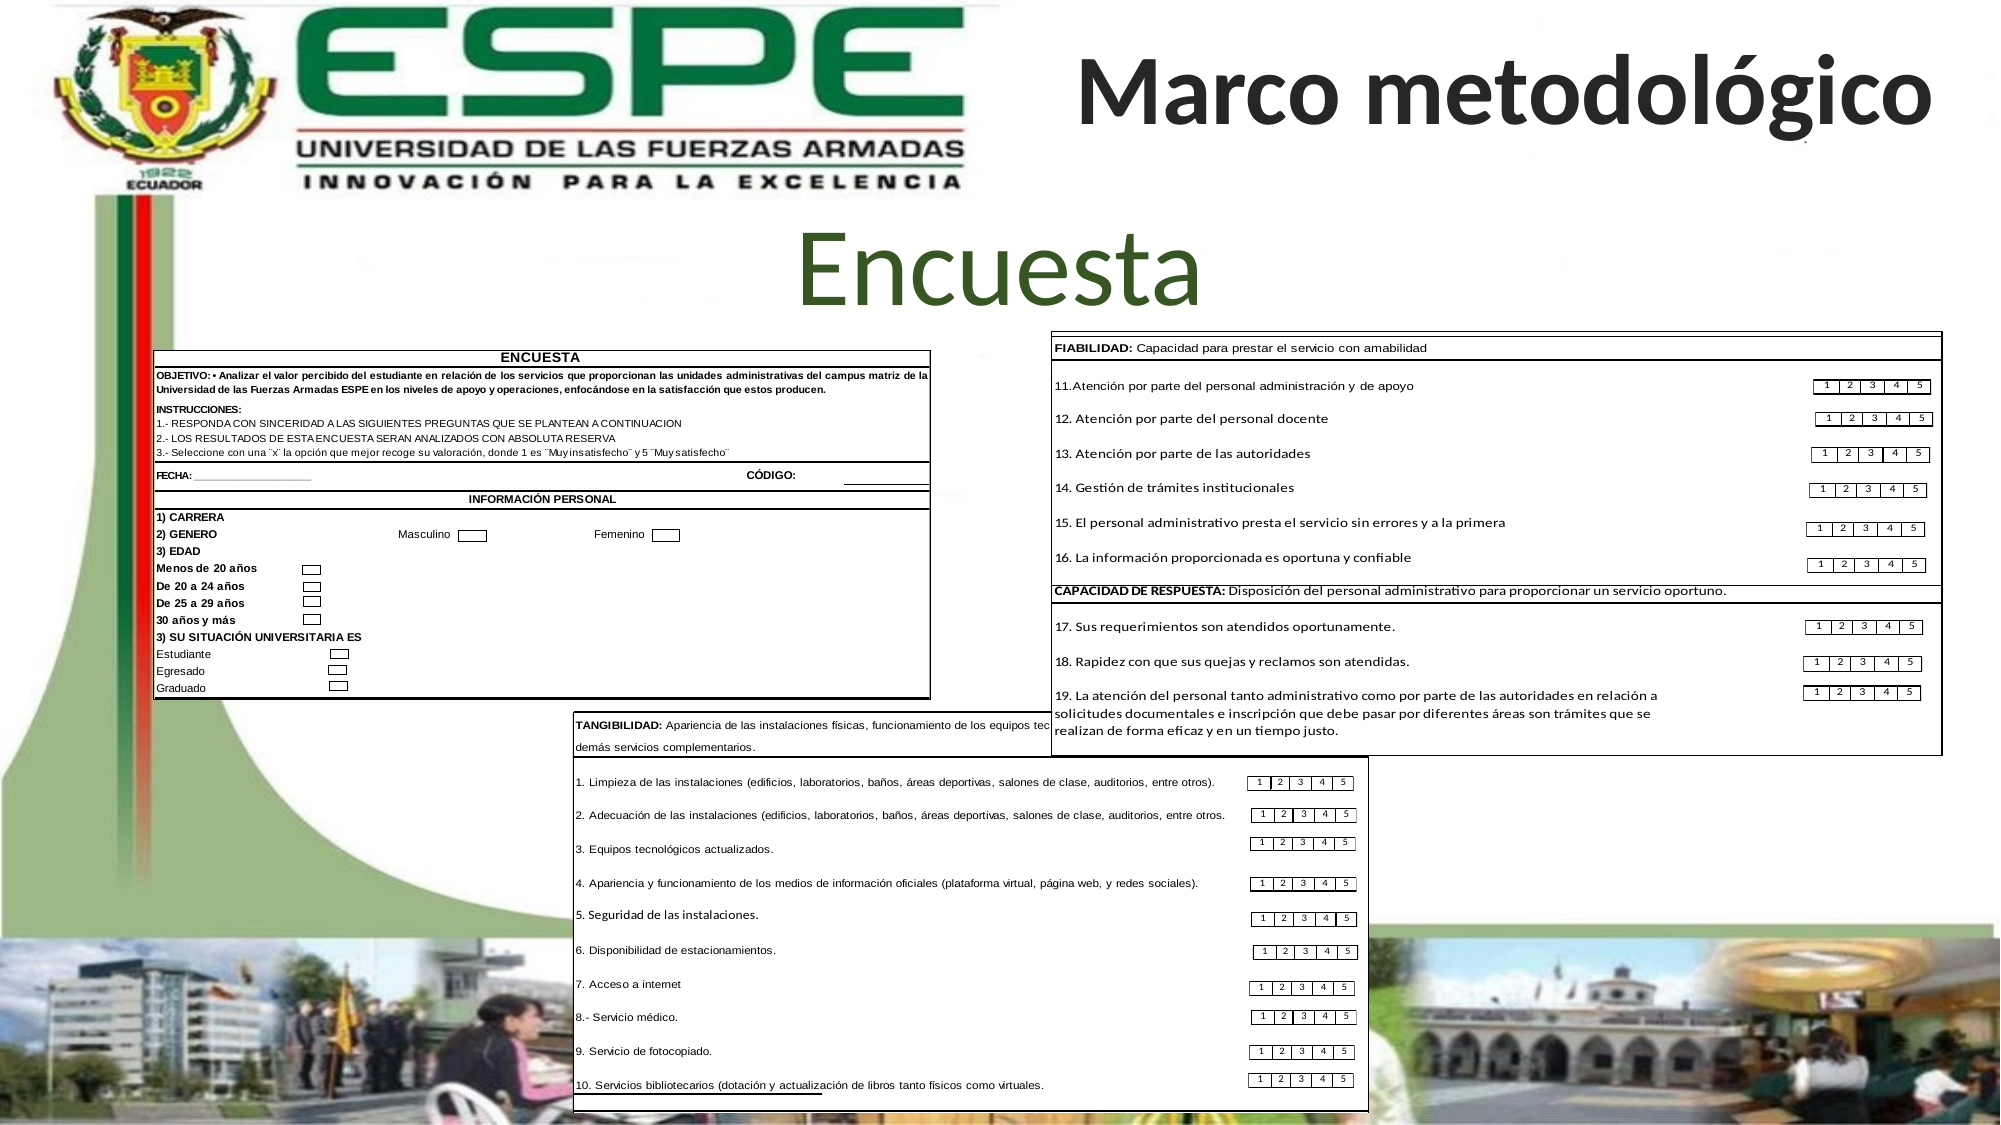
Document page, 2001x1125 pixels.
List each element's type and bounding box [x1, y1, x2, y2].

picture [153, 350, 931, 700]
picture [572, 331, 1944, 1113]
list [0, 0, 2000, 1125]
